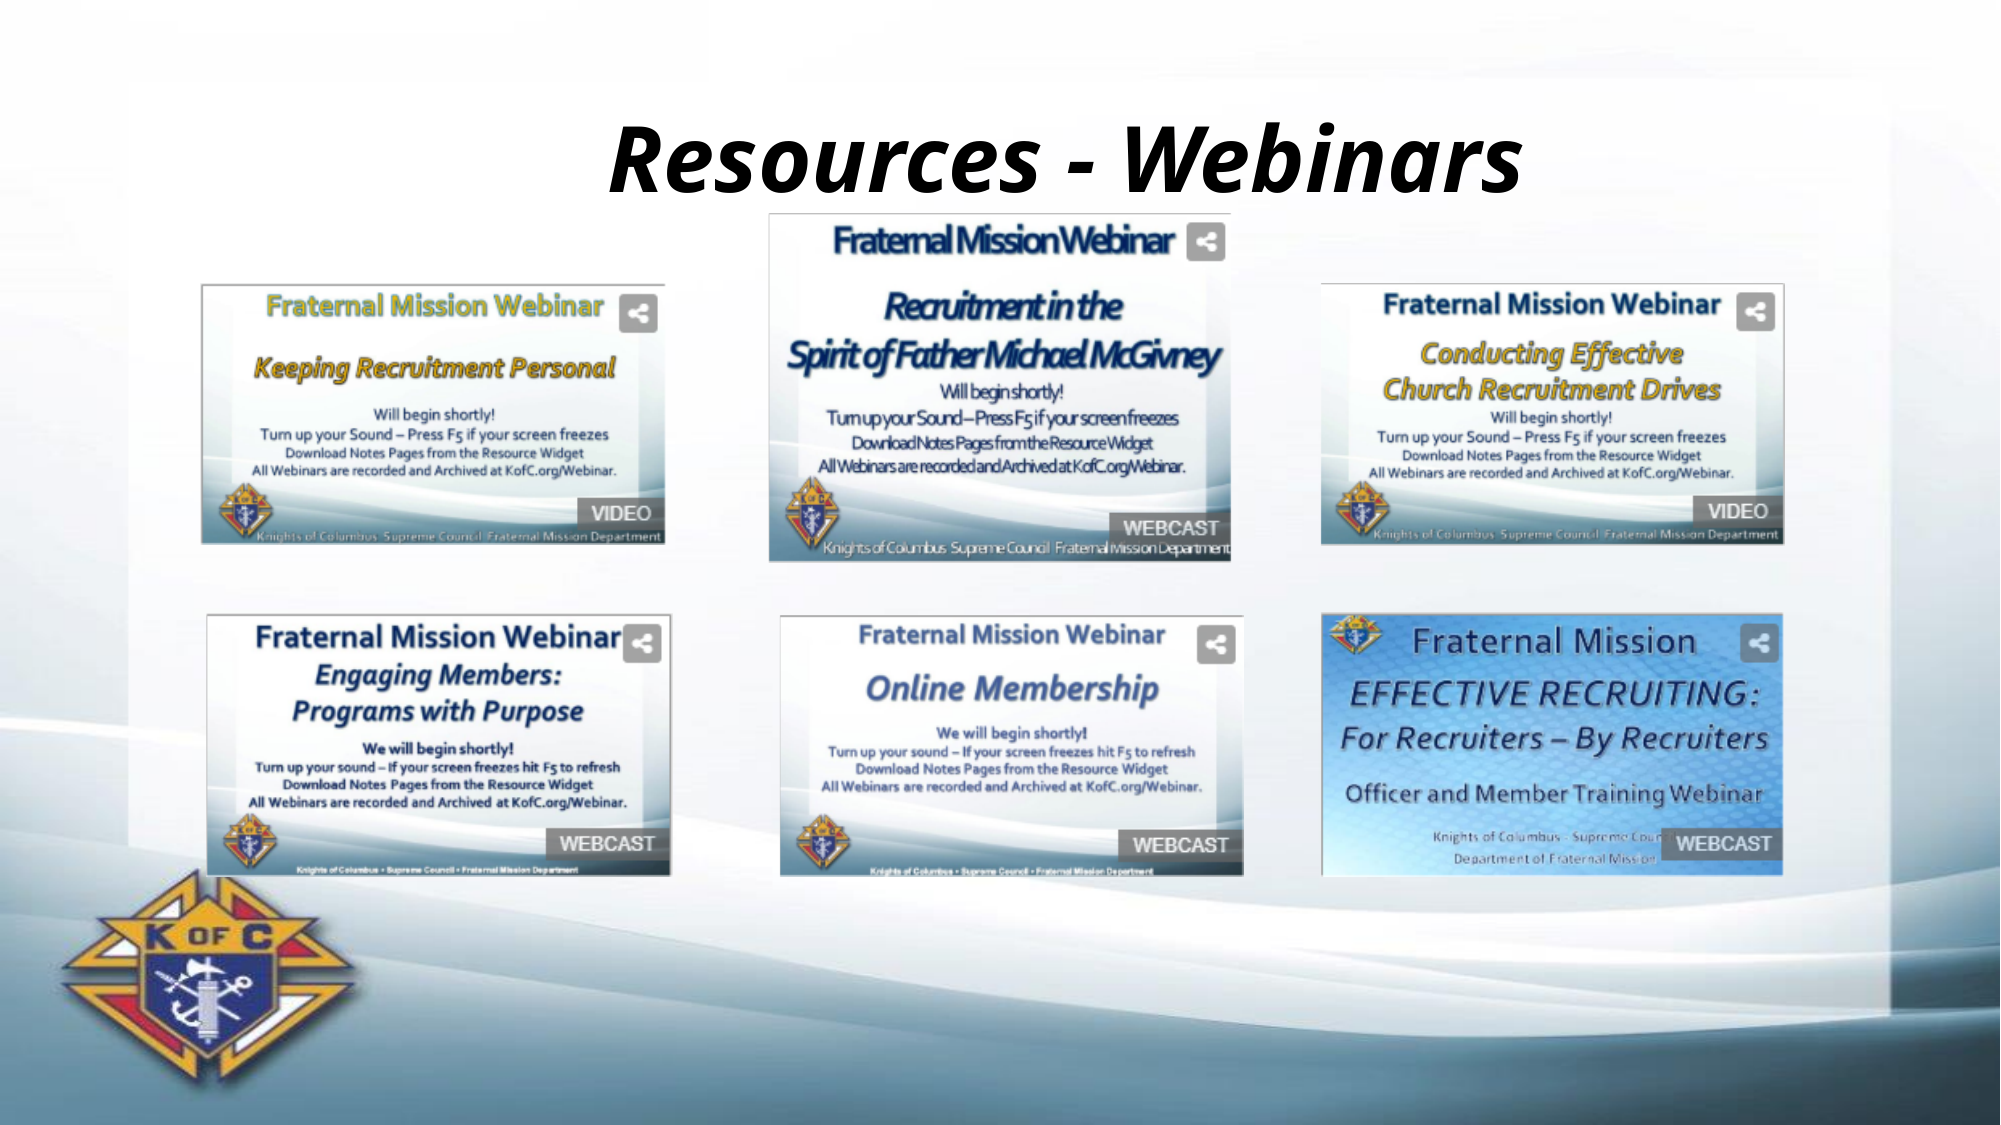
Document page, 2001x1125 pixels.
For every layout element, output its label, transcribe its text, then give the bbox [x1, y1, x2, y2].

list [199, 282, 666, 545]
picture [0, 0, 2000, 1125]
title Resources - Webinars [200, 62, 1934, 250]
